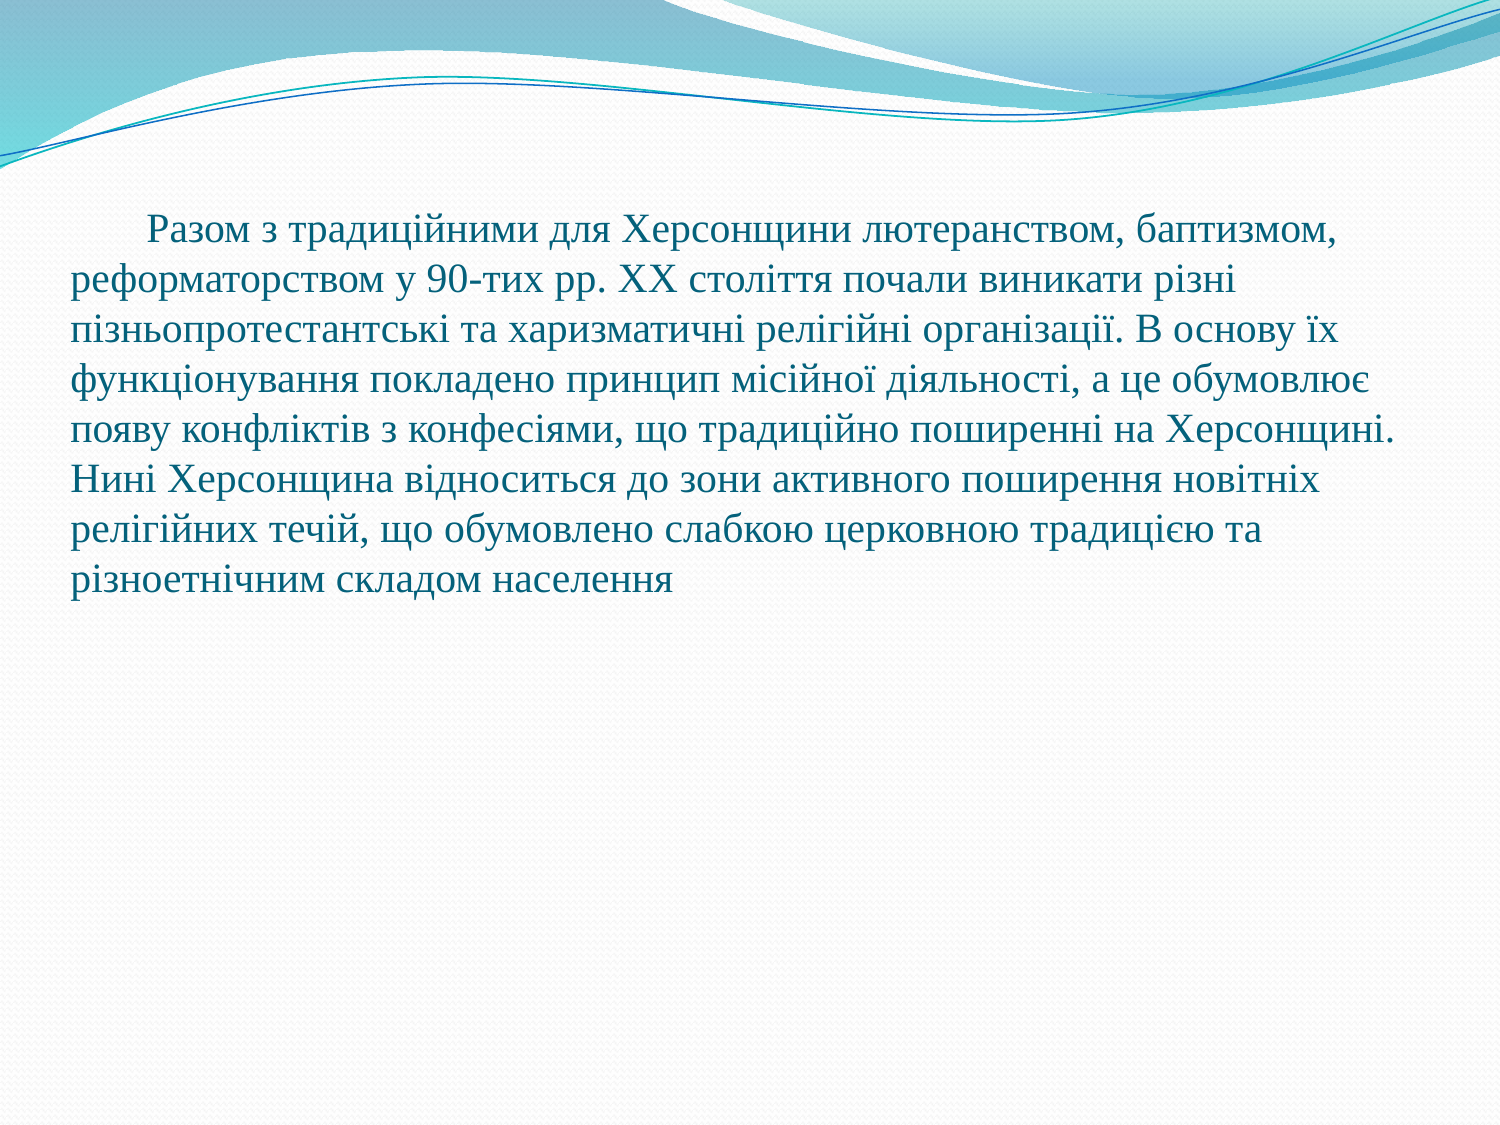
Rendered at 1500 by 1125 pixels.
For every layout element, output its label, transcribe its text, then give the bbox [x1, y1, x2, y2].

title Разом з традиційними для Херсонщини лютеранством, баптизмом, реформаторством у 90-тих рр. ХХ століття почали виникати різні пізньопротестантські та харизматичні релігійні організації. В основу їх функціонування покладено принцип місійної діяльності, а це обумовлює появу конфліктів з конфесіями, що традиційно поширенні на Херсонщині. Нині Херсонщина відноситься до зони активного поширення новітніх релігійних течій, що обумовлено слабкою церковною традицією та різноетнічним складом населення [70, 187, 1421, 715]
